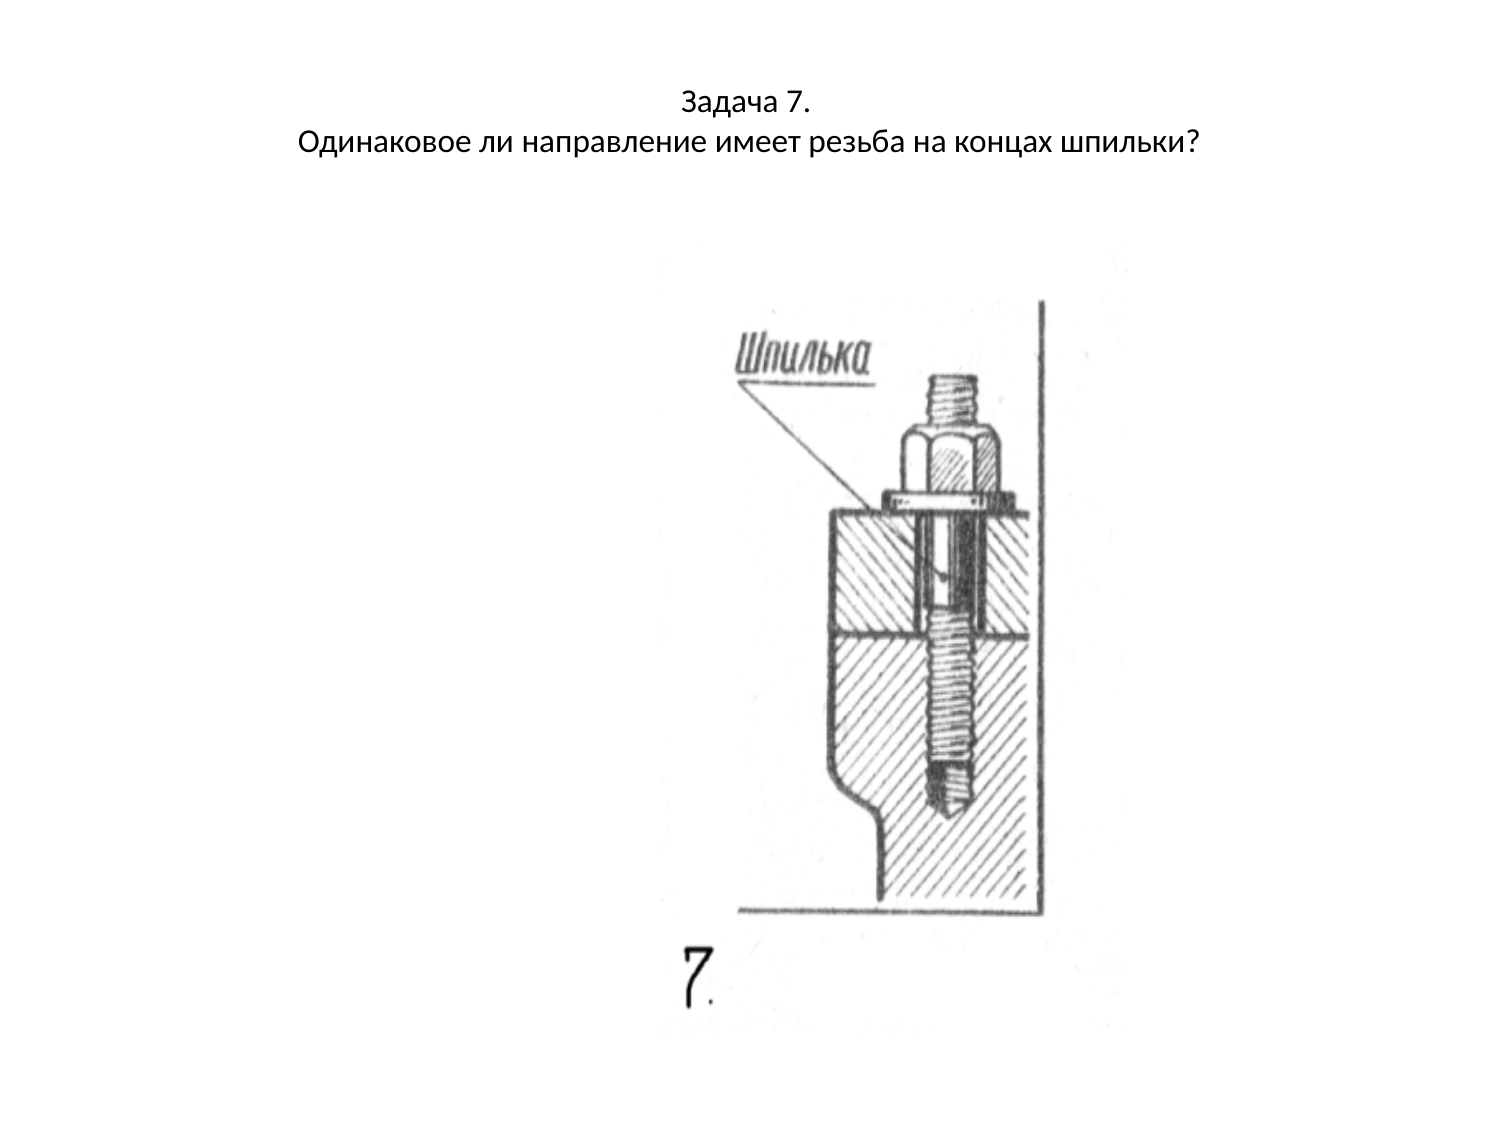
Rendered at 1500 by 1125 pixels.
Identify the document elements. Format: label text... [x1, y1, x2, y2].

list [655, 243, 1129, 1036]
title Задача 7. Одинаковое ли направление имеет резьба на концах шпильки? [75, 45, 1425, 233]
